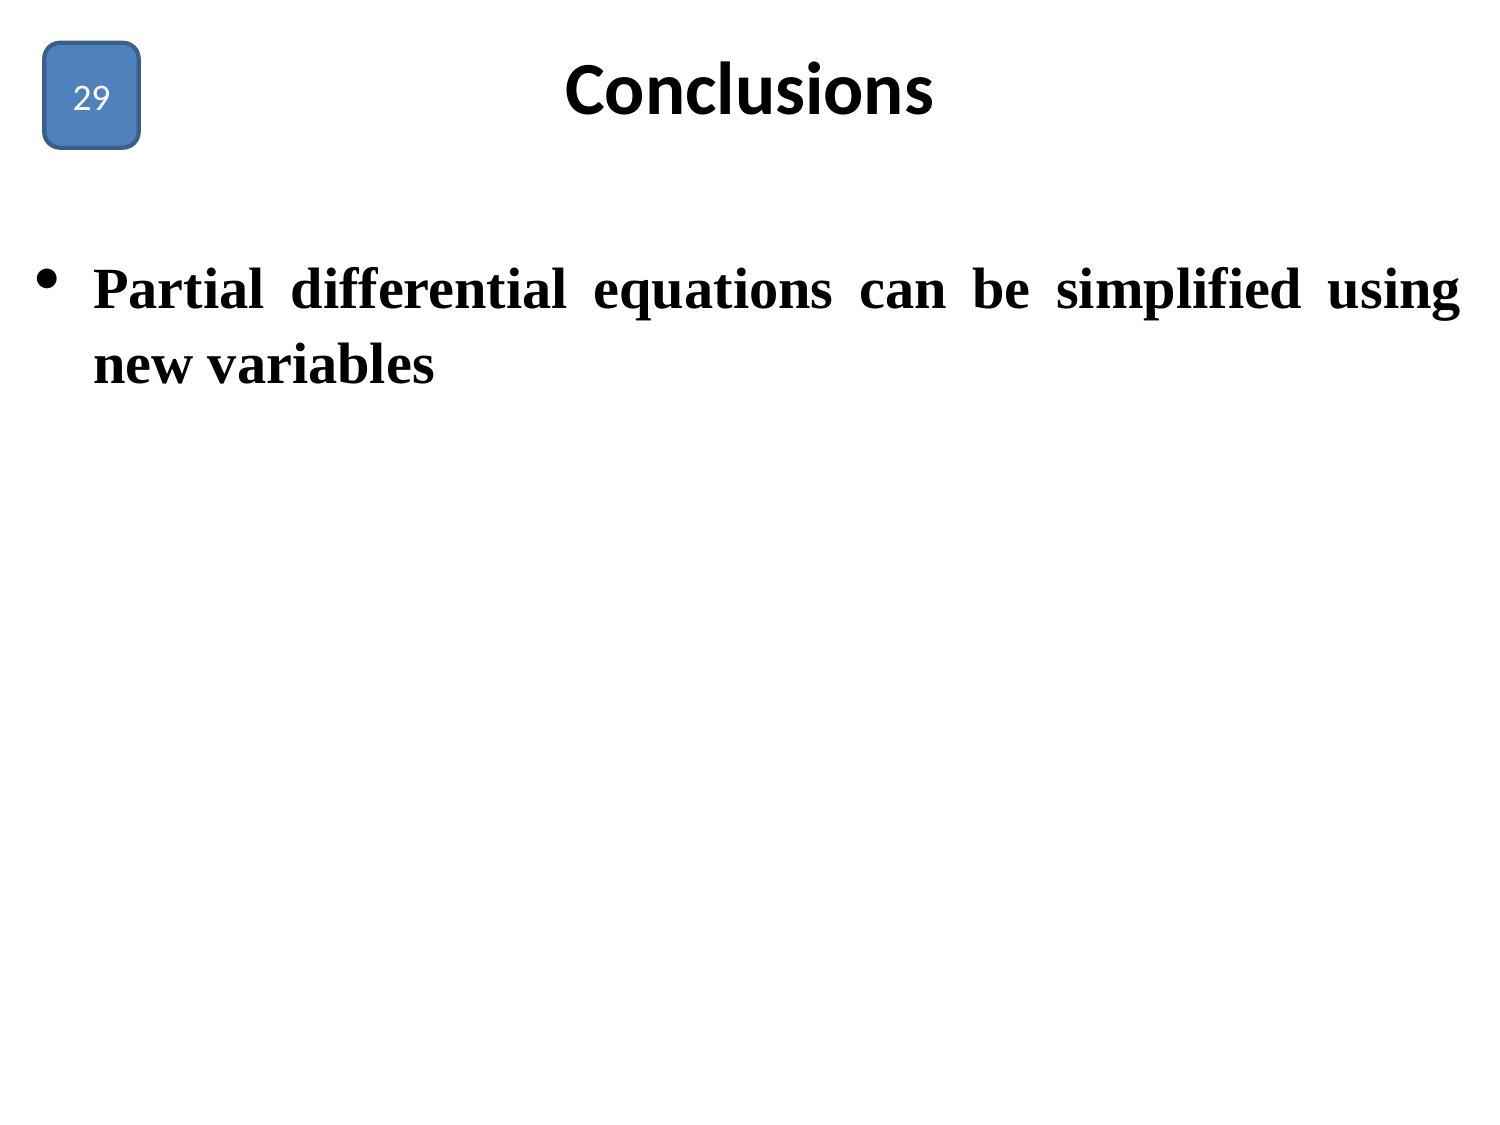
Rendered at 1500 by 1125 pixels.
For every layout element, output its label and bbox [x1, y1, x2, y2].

title [133, 75, 1425, 148]
text_box [0, 0, 1500, 150]
list [22, 238, 1478, 1125]
